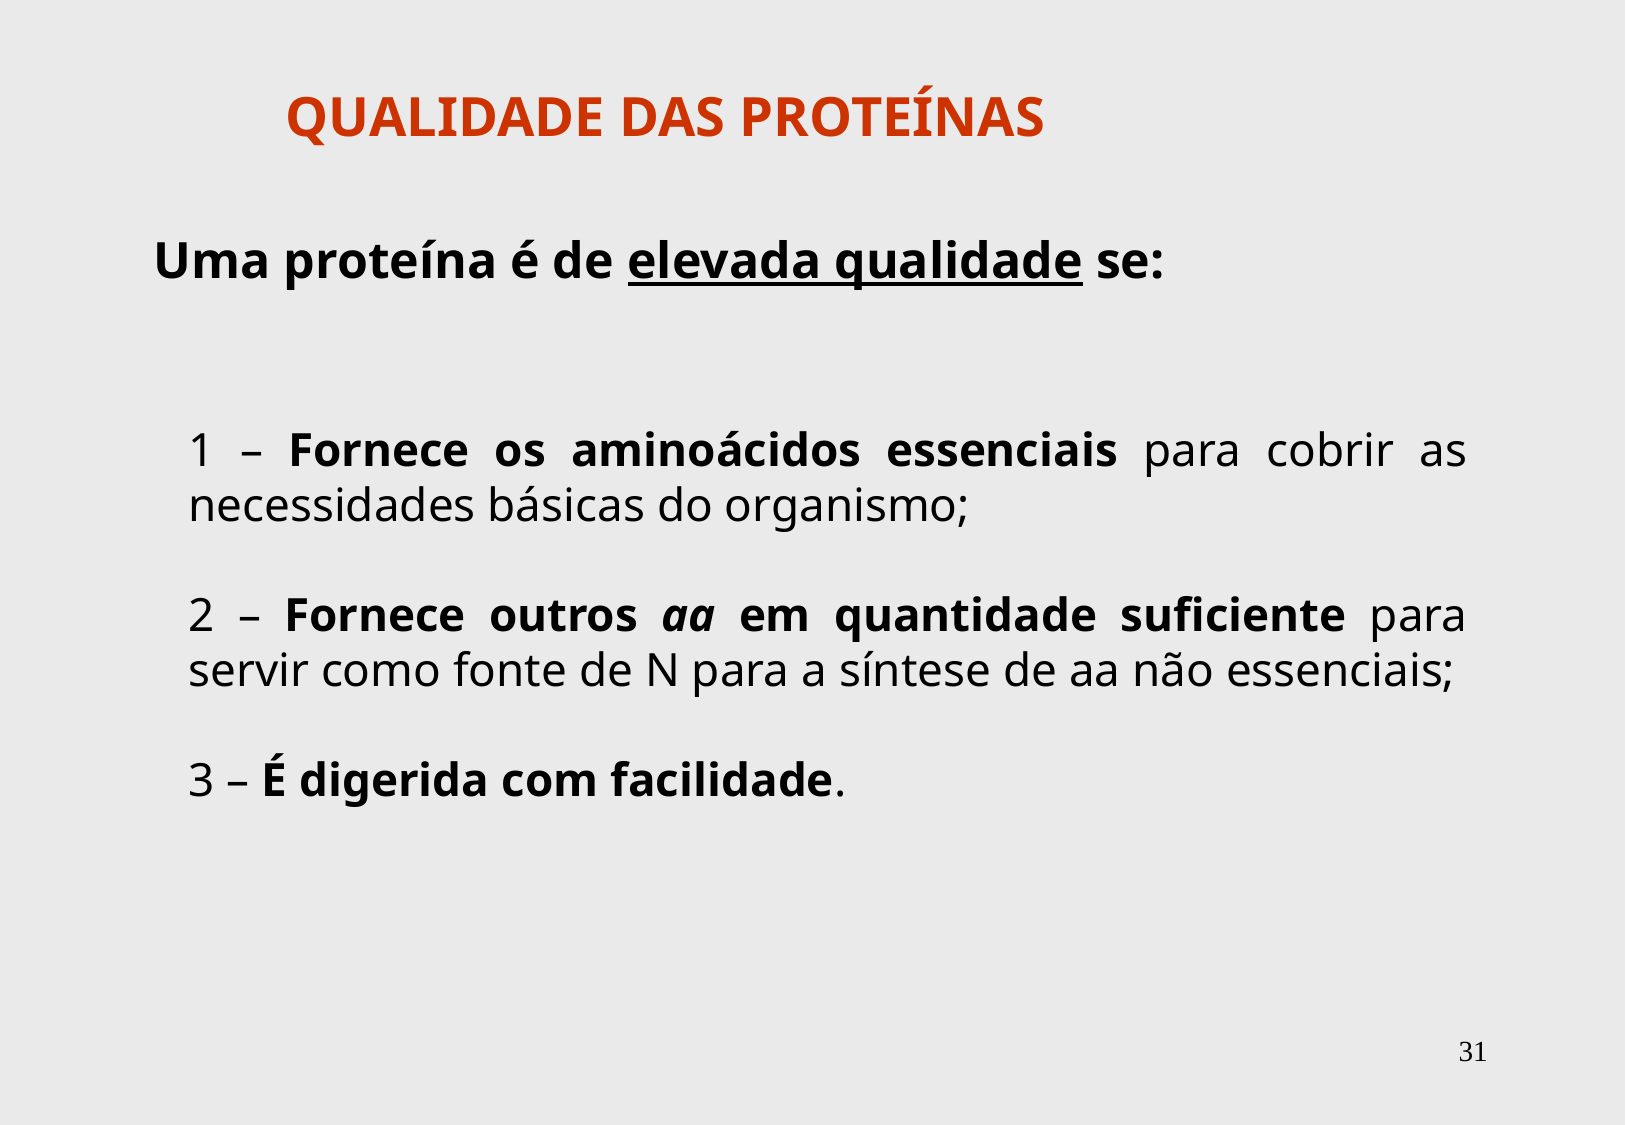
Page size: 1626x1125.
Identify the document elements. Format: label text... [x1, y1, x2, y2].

text_box 1 – Fornece os aminoácidos essenciais para cobrir as necessidades básicas do organismo; 2 – Fornece outros aa em quantidade suficiente para servir como fonte de N para a síntese de aa não essenciais; 3 – É digerida com facilidade. [173, 413, 1483, 813]
slide_number 31 [1164, 1024, 1504, 1101]
text_box Uma proteína é de elevada qualidade se: [139, 220, 1411, 296]
text_box QUALIDADE DAS PROTEÍNAS [270, 74, 1362, 155]
